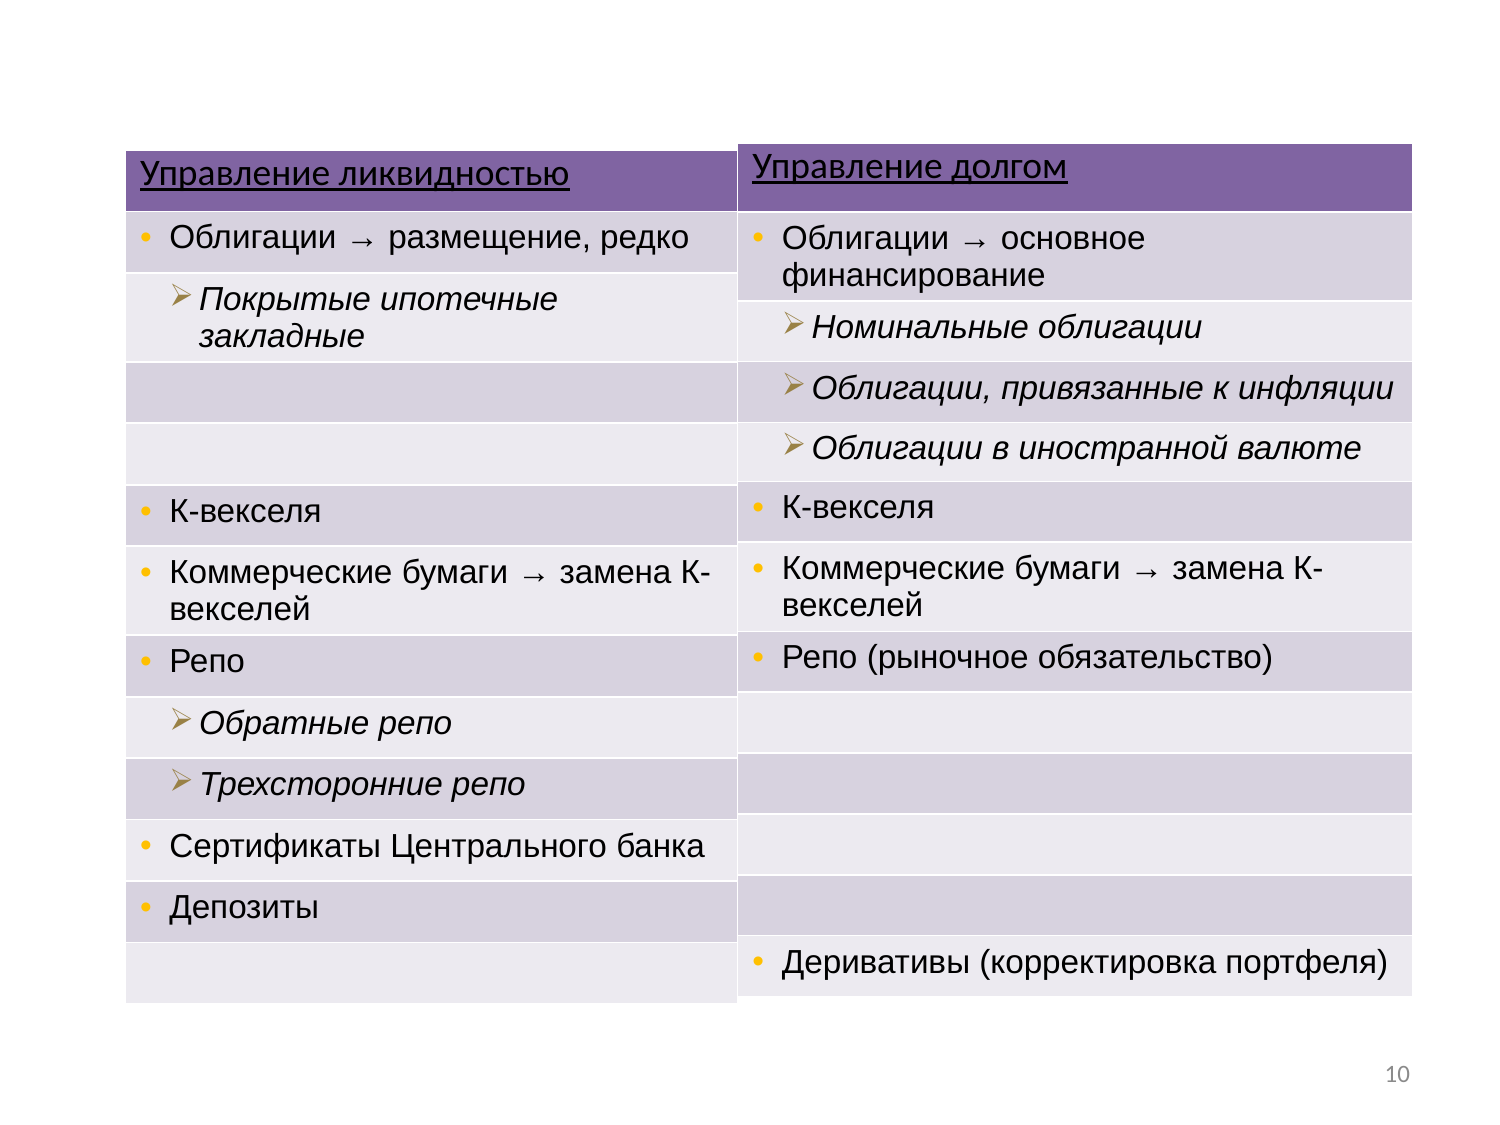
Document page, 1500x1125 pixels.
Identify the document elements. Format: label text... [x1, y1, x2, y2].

table_cell [738, 876, 1412, 935]
table_cell Коммерческие бумаги → замена К-векселей [126, 547, 737, 634]
table_cell Деривативы (корректировка портфеля) [738, 936, 1412, 996]
table_cell Сертификаты Центрального банка [126, 820, 737, 880]
table_header Управление долгом [738, 144, 1412, 211]
table_cell Депозиты [126, 882, 737, 942]
table_cell Облигации → размещение, редко [126, 212, 737, 272]
slide_number 10 [1074, 1042, 1425, 1103]
table_cell Репо (рыночное обязательство) [738, 632, 1412, 691]
table_cell [126, 424, 737, 484]
table_cell [738, 693, 1412, 752]
table_cell Трехсторонние репо [126, 759, 737, 819]
table_cell Коммерческие бумаги → замена К-векселей [738, 543, 1412, 631]
table_cell [126, 363, 737, 422]
table_cell Облигации в иностранной валюте [738, 423, 1412, 481]
table_header Управление ликвидностью [126, 151, 737, 211]
table_cell [126, 943, 737, 1003]
table_cell Обратные репо [126, 698, 737, 757]
table_cell Покрытые ипотечные закладные [126, 274, 737, 361]
table_cell Облигации → основное финансирование [738, 213, 1412, 300]
table_cell К-векселя [126, 486, 737, 545]
table_cell Репо [126, 636, 737, 696]
table_cell Номинальные облигации [738, 302, 1412, 361]
table_cell [738, 754, 1412, 813]
table_cell [738, 815, 1412, 874]
table_cell К-векселя [738, 482, 1412, 541]
table_cell Облигации, привязанные к инфляции [738, 362, 1412, 422]
